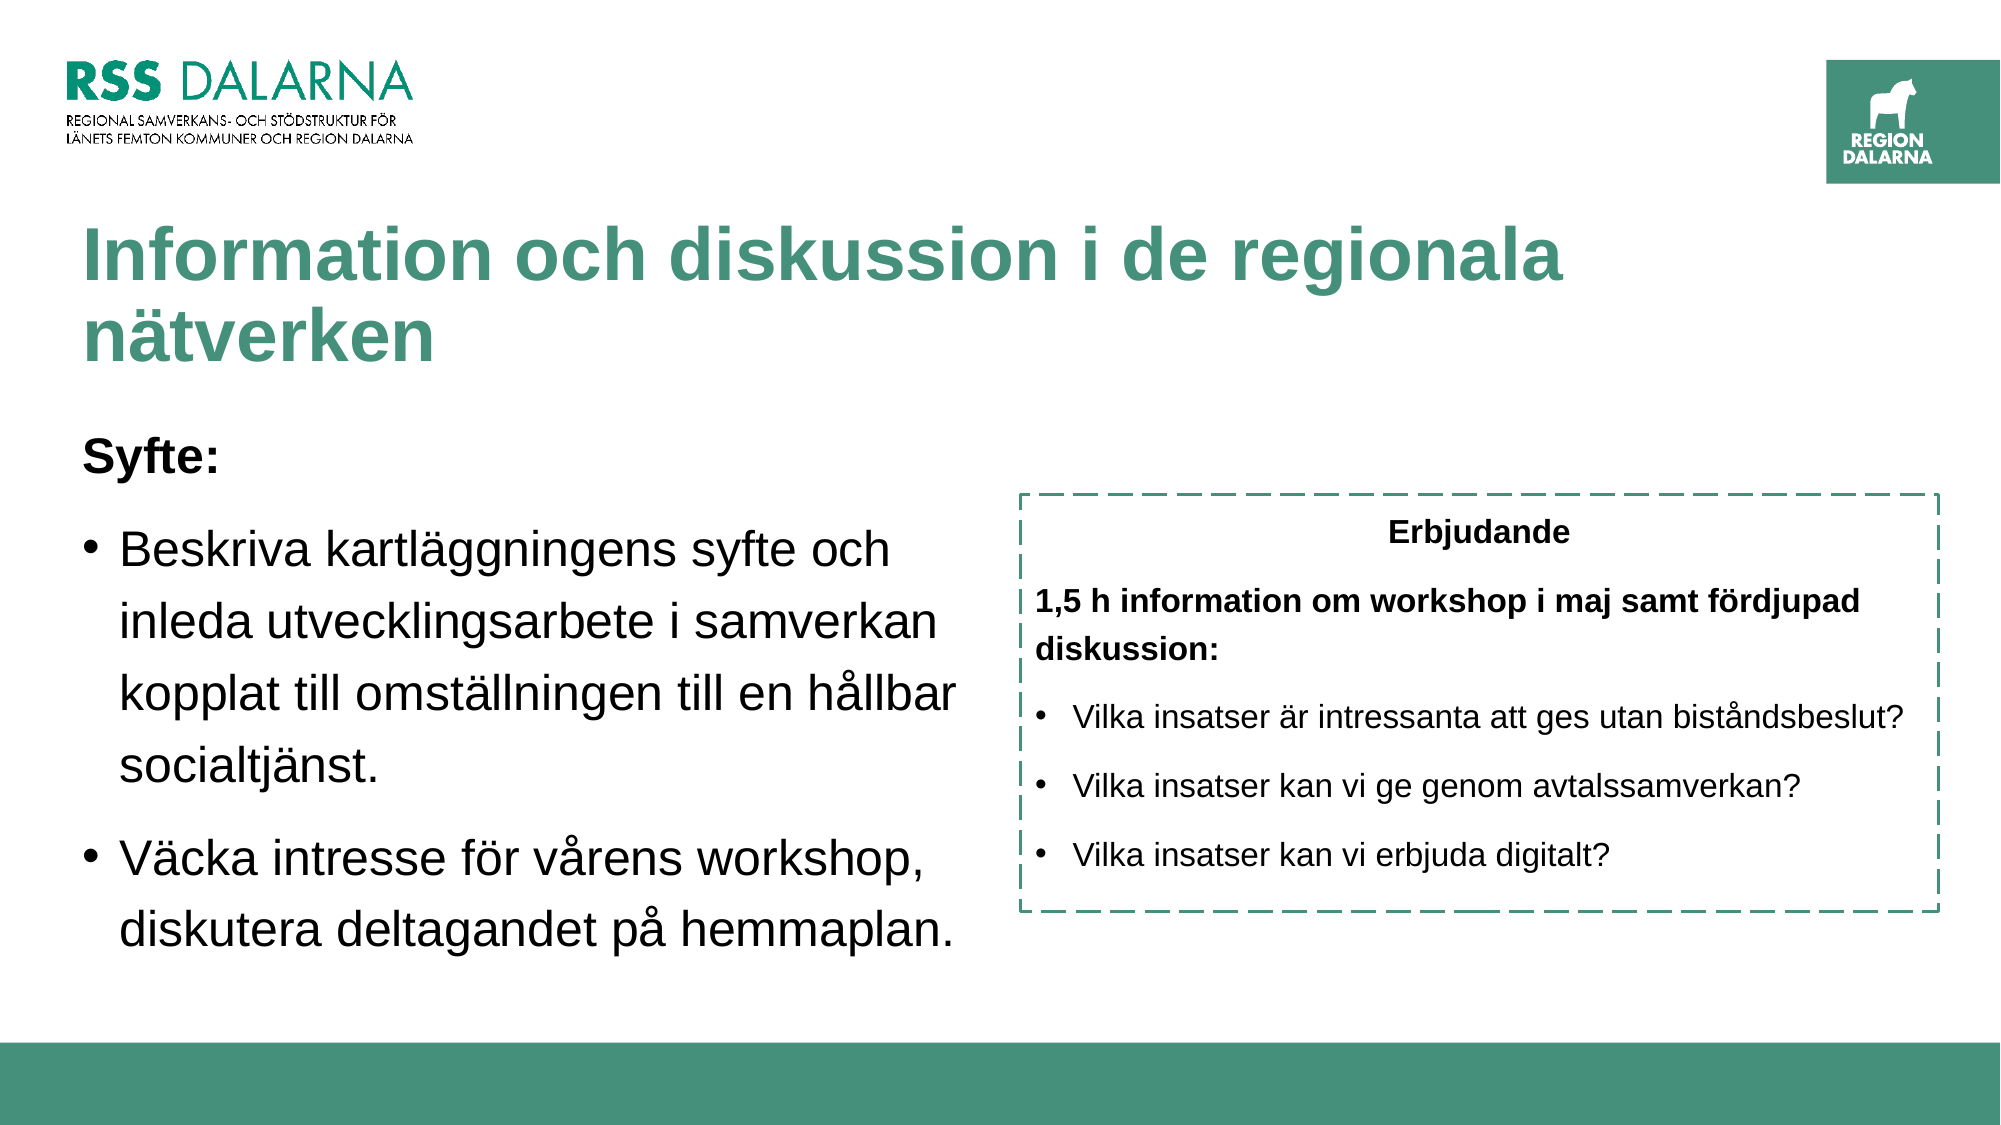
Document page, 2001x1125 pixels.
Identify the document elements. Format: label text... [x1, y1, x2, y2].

list Erbjudande 1,5 h information om workshop i maj samt fördjupad diskussion: Vilka insatser är intressanta att ges utan biståndsbeslut? Vilka insatser kan vi ge genom avtalssamverkan? Vilka insatser kan vi erbjuda digitalt? [1020, 494, 1939, 912]
picture [67, 59, 413, 144]
title Information och diskussion i de regionala nätverken [67, 197, 1777, 397]
list Syfte: Beskriva kartläggningens syfte och inleda utvecklingsarbete i samverkan kopplat till omställningen till en hållbar socialtjänst. Väcka intresse för vårens workshop, diskutera deltagandet på hemmaplan. [67, 403, 988, 1003]
